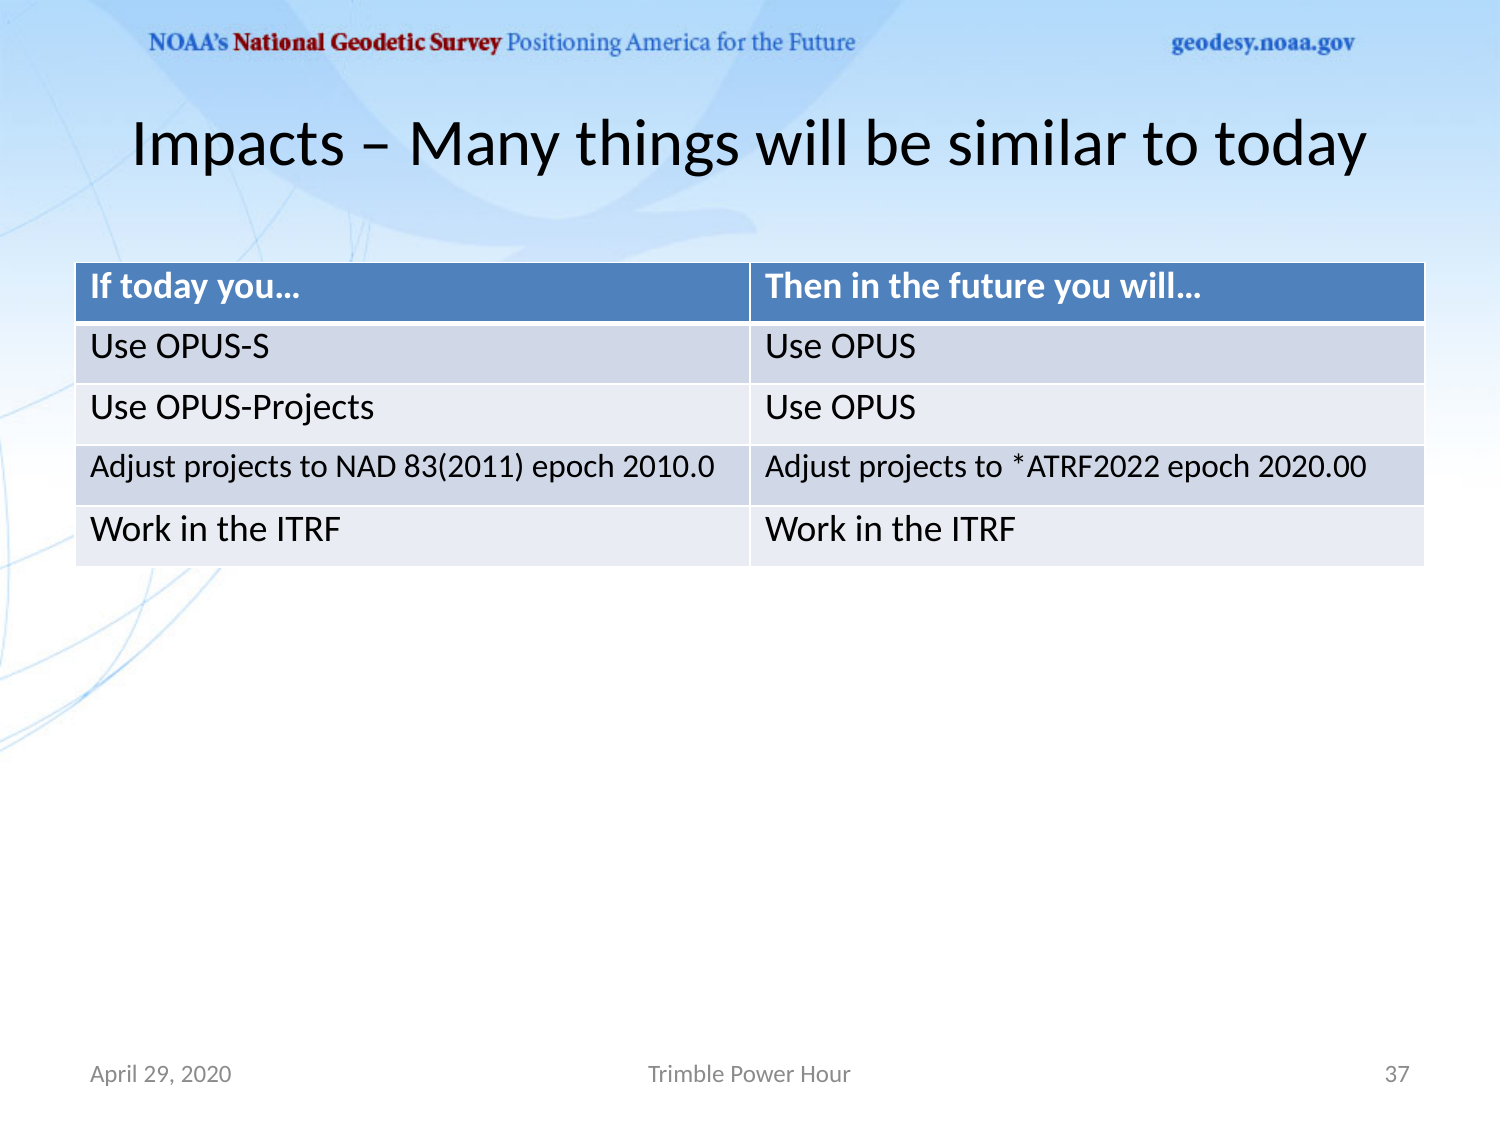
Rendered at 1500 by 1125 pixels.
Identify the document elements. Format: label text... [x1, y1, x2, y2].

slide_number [75, 1042, 425, 1103]
table_cell Use OPUS-Projects [76, 385, 749, 444]
table_cell Adjust projects to NAD 83(2011) epoch 2010.0 [76, 446, 749, 505]
slide_number 37 [1074, 1042, 1425, 1103]
footer Trimble Power Hour [512, 1042, 988, 1103]
title Impacts – Many things will be similar to today [75, 45, 1425, 233]
table_cell Use OPUS [751, 385, 1424, 444]
table_cell Work in the ITRF [76, 507, 749, 566]
table_cell Adjust projects to *ATRF2022 epoch 2020.00 [751, 446, 1424, 505]
table_cell Use OPUS [751, 326, 1424, 383]
table_header Then in the future you will… [751, 263, 1424, 321]
table_header If today you… [76, 263, 749, 321]
table_cell Use OPUS-S [76, 326, 749, 383]
table_cell Work in the ITRF [751, 507, 1424, 566]
picture [0, 0, 1500, 1125]
